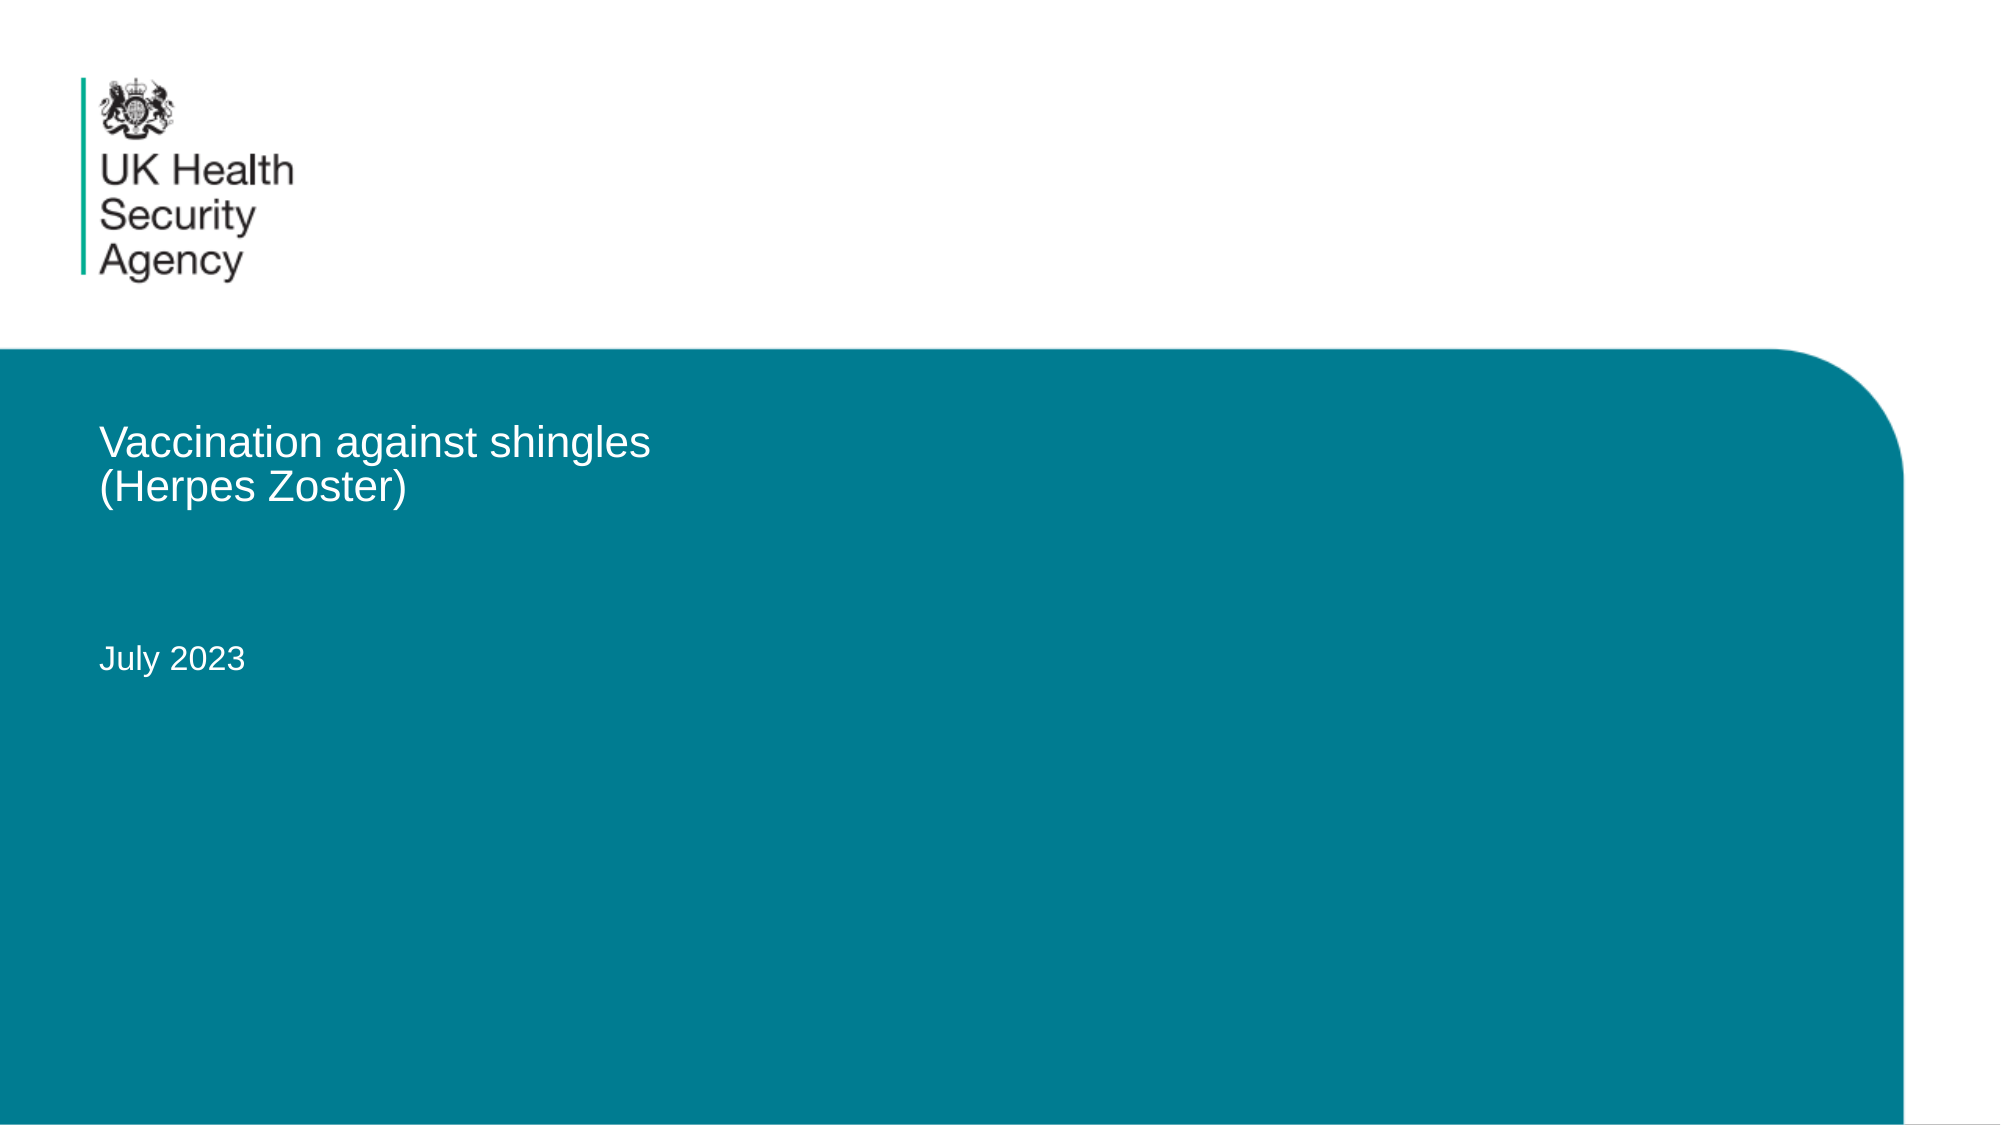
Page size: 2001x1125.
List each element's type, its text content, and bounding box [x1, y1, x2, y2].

title Vaccination against shingles (Herpes Zoster) July 2023 [84, 414, 1804, 735]
